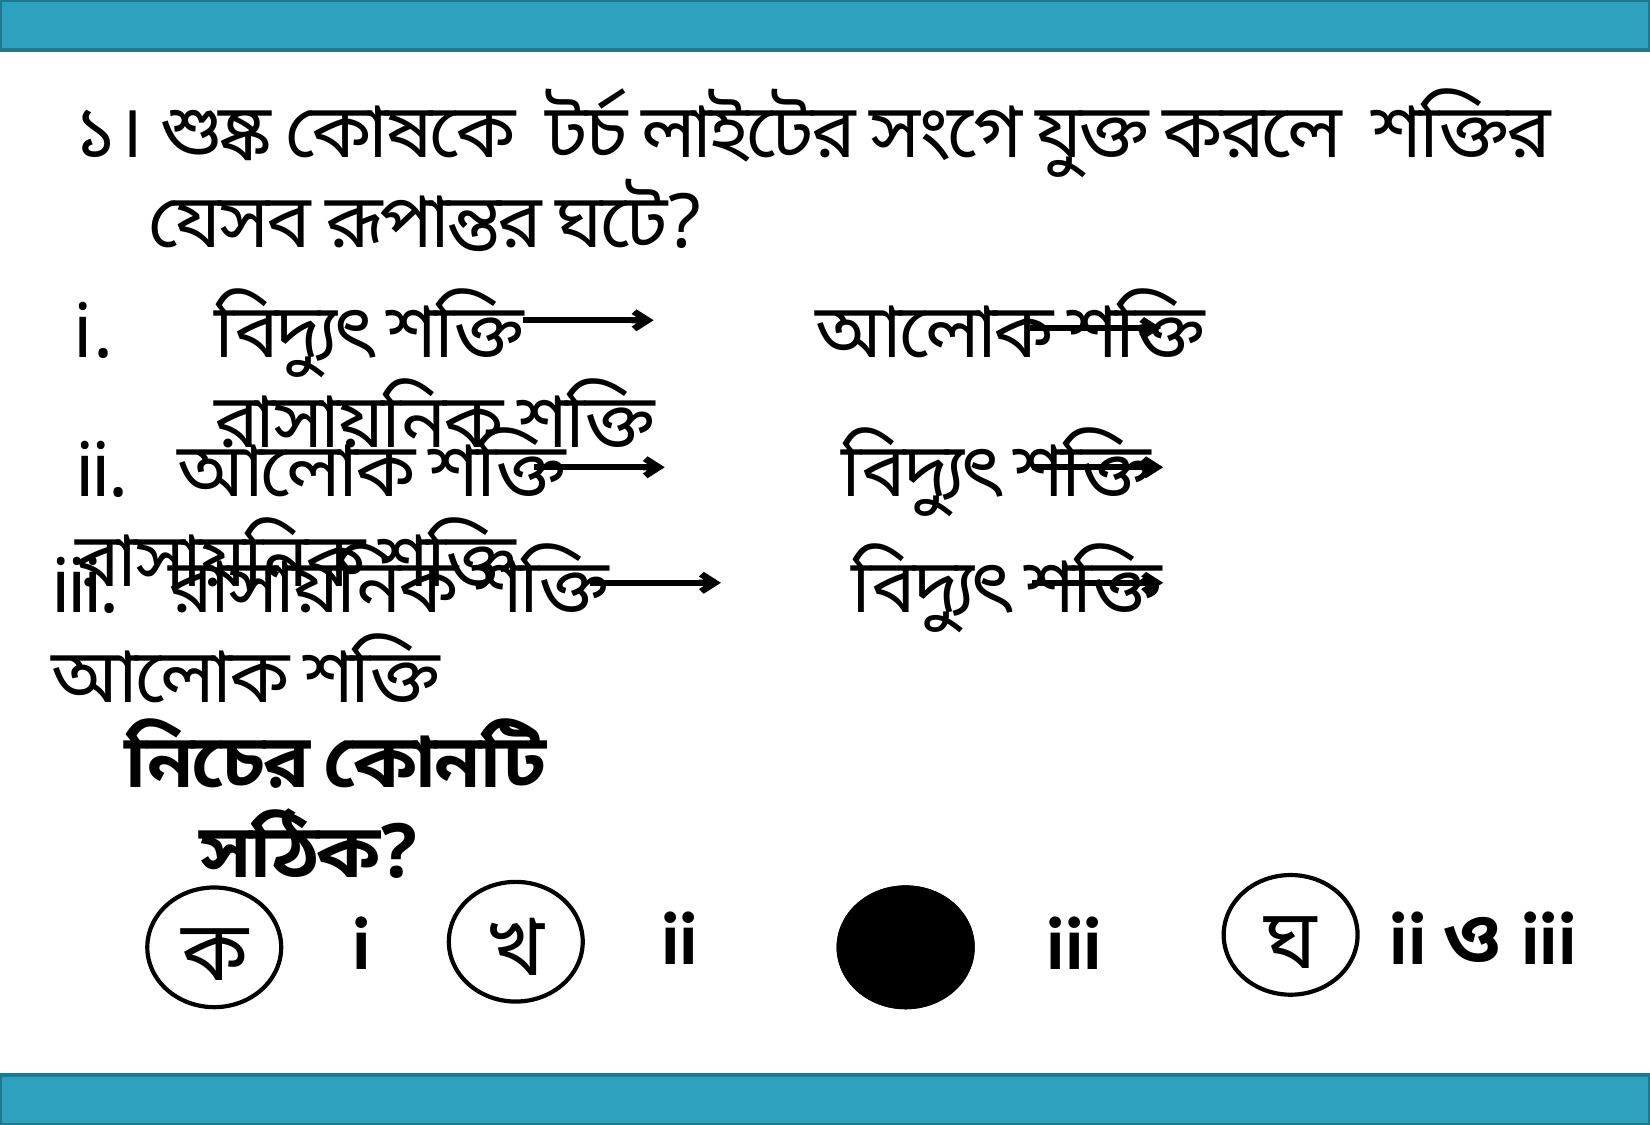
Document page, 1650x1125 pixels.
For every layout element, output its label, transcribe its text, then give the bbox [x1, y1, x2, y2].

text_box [36, 529, 1608, 636]
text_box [448, 881, 771, 1002]
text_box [58, 274, 1631, 382]
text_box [60, 414, 1632, 521]
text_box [147, 887, 400, 1008]
text_box ১। শুষ্ক কোষকে টর্চ লাইটের সংগে যুক্ত করলে শক্তির যেসব রূপান্তর ঘটে? [59, 74, 1586, 270]
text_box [838, 887, 1157, 1008]
text_box নিচের কোনটি সঠিক? [109, 705, 690, 901]
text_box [1223, 874, 1608, 995]
